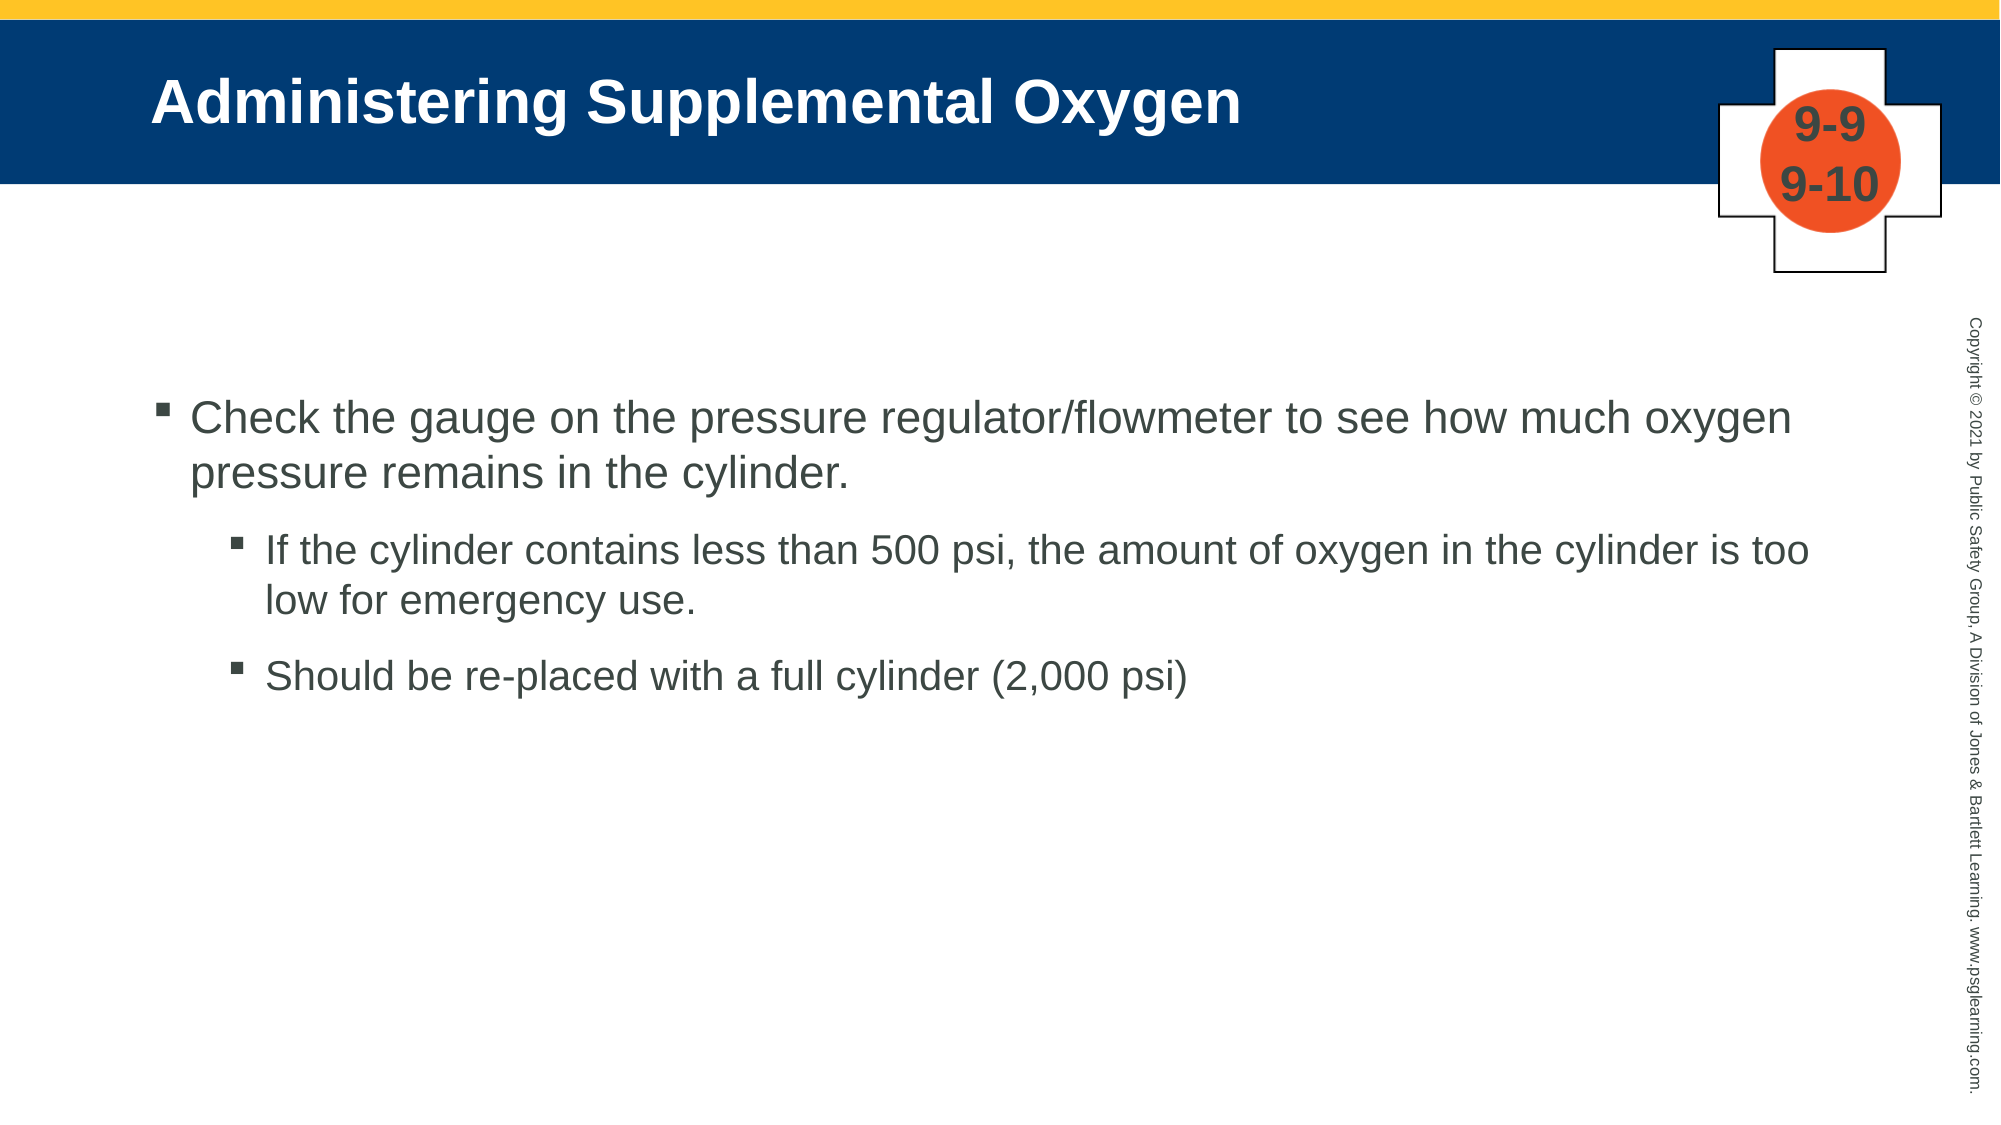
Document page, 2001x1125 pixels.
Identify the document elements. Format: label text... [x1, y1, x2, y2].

title Administering Supplemental Oxygen [0, 19, 2000, 185]
text_box 9-9 9-10 [1762, 273, 1898, 279]
picture [1718, 48, 1942, 273]
list Check the gauge on the pressure regulator/flowmeter to see how much oxygen pressure remains in the cylinder. If the cylinder contains less than 500 psi, the amount of oxygen in the cylinder is too low for emergency use. Should be re-placed with a full cylinder (2,000 psi) [137, 380, 1850, 971]
